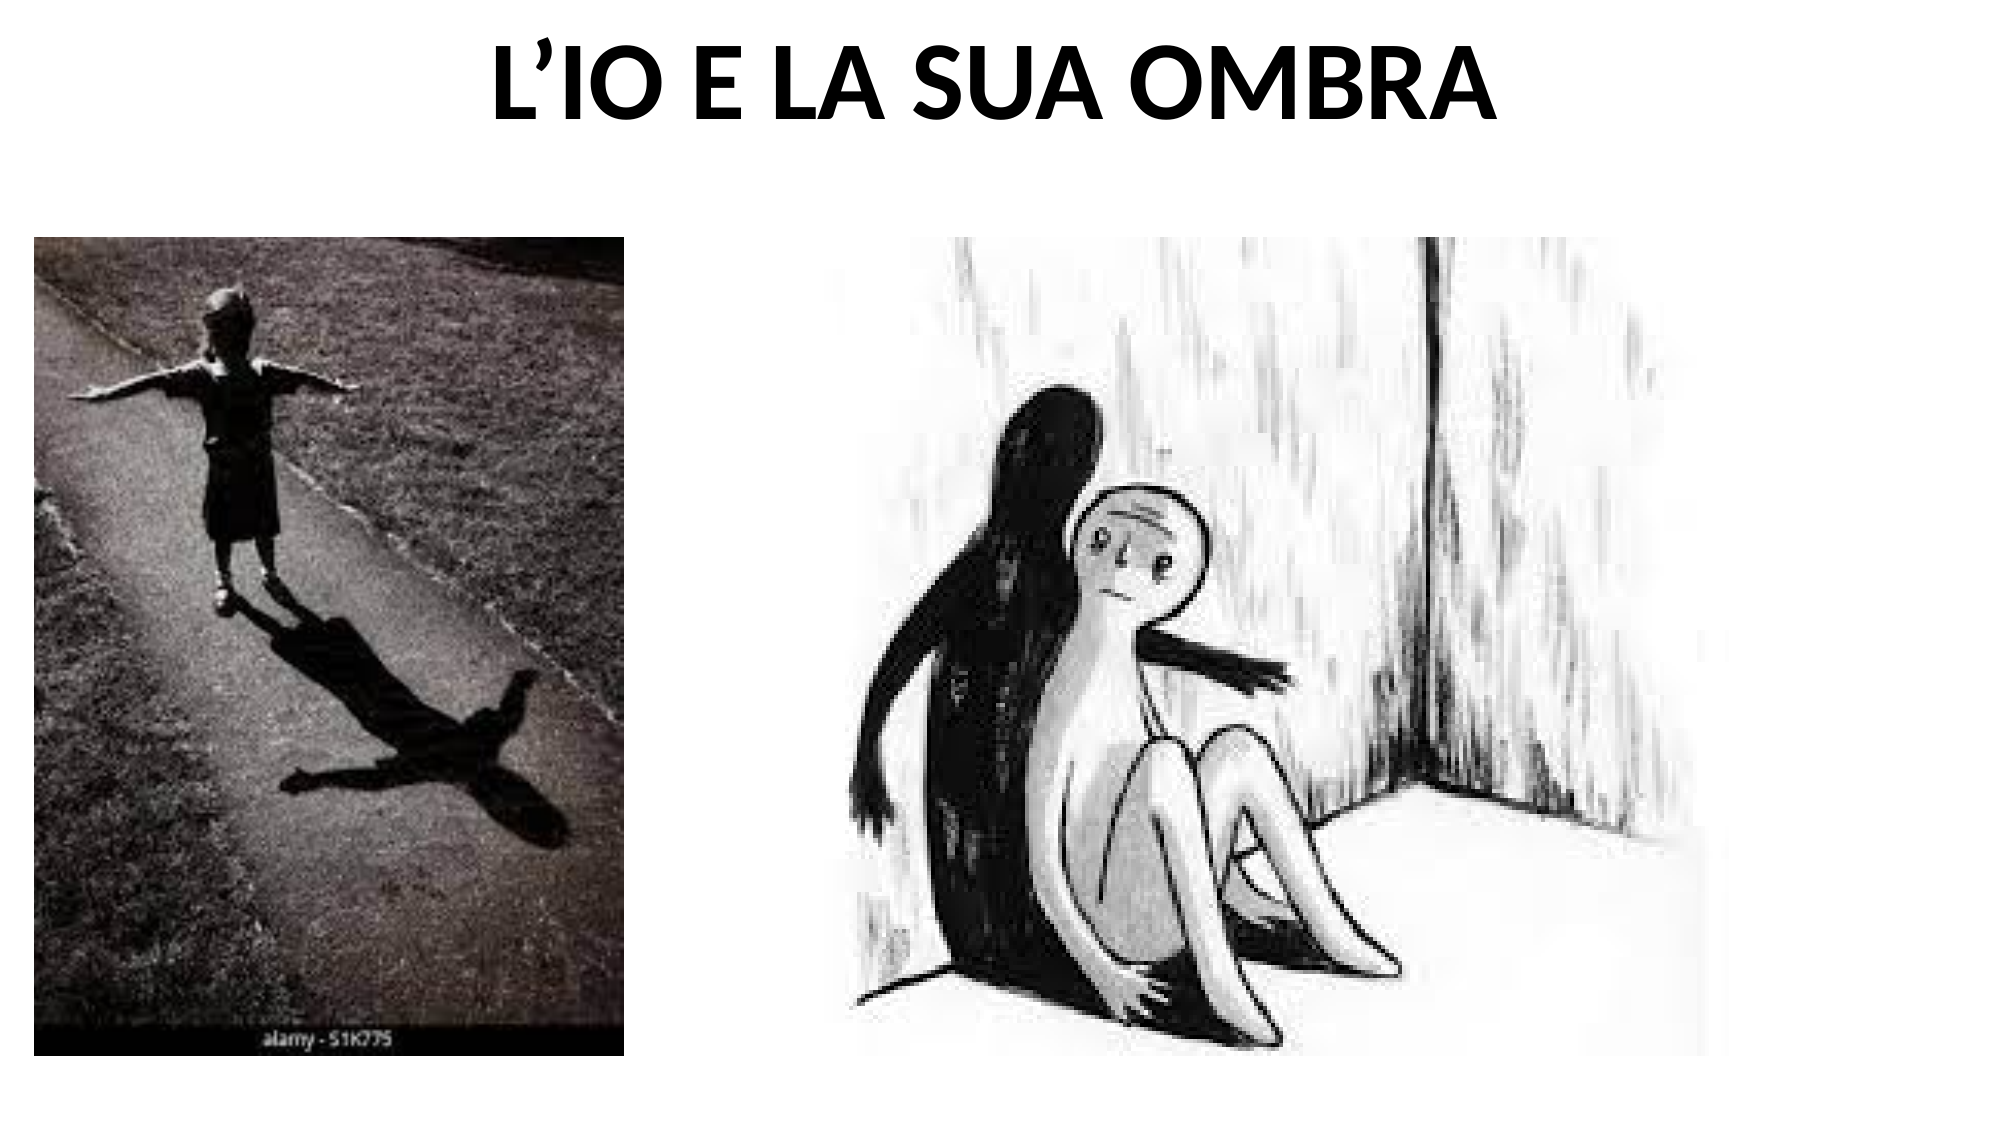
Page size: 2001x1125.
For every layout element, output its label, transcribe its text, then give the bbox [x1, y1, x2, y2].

picture [33, 237, 624, 1057]
picture [747, 237, 1779, 1057]
text_box L’io e la sua ombra [62, 0, 1926, 150]
